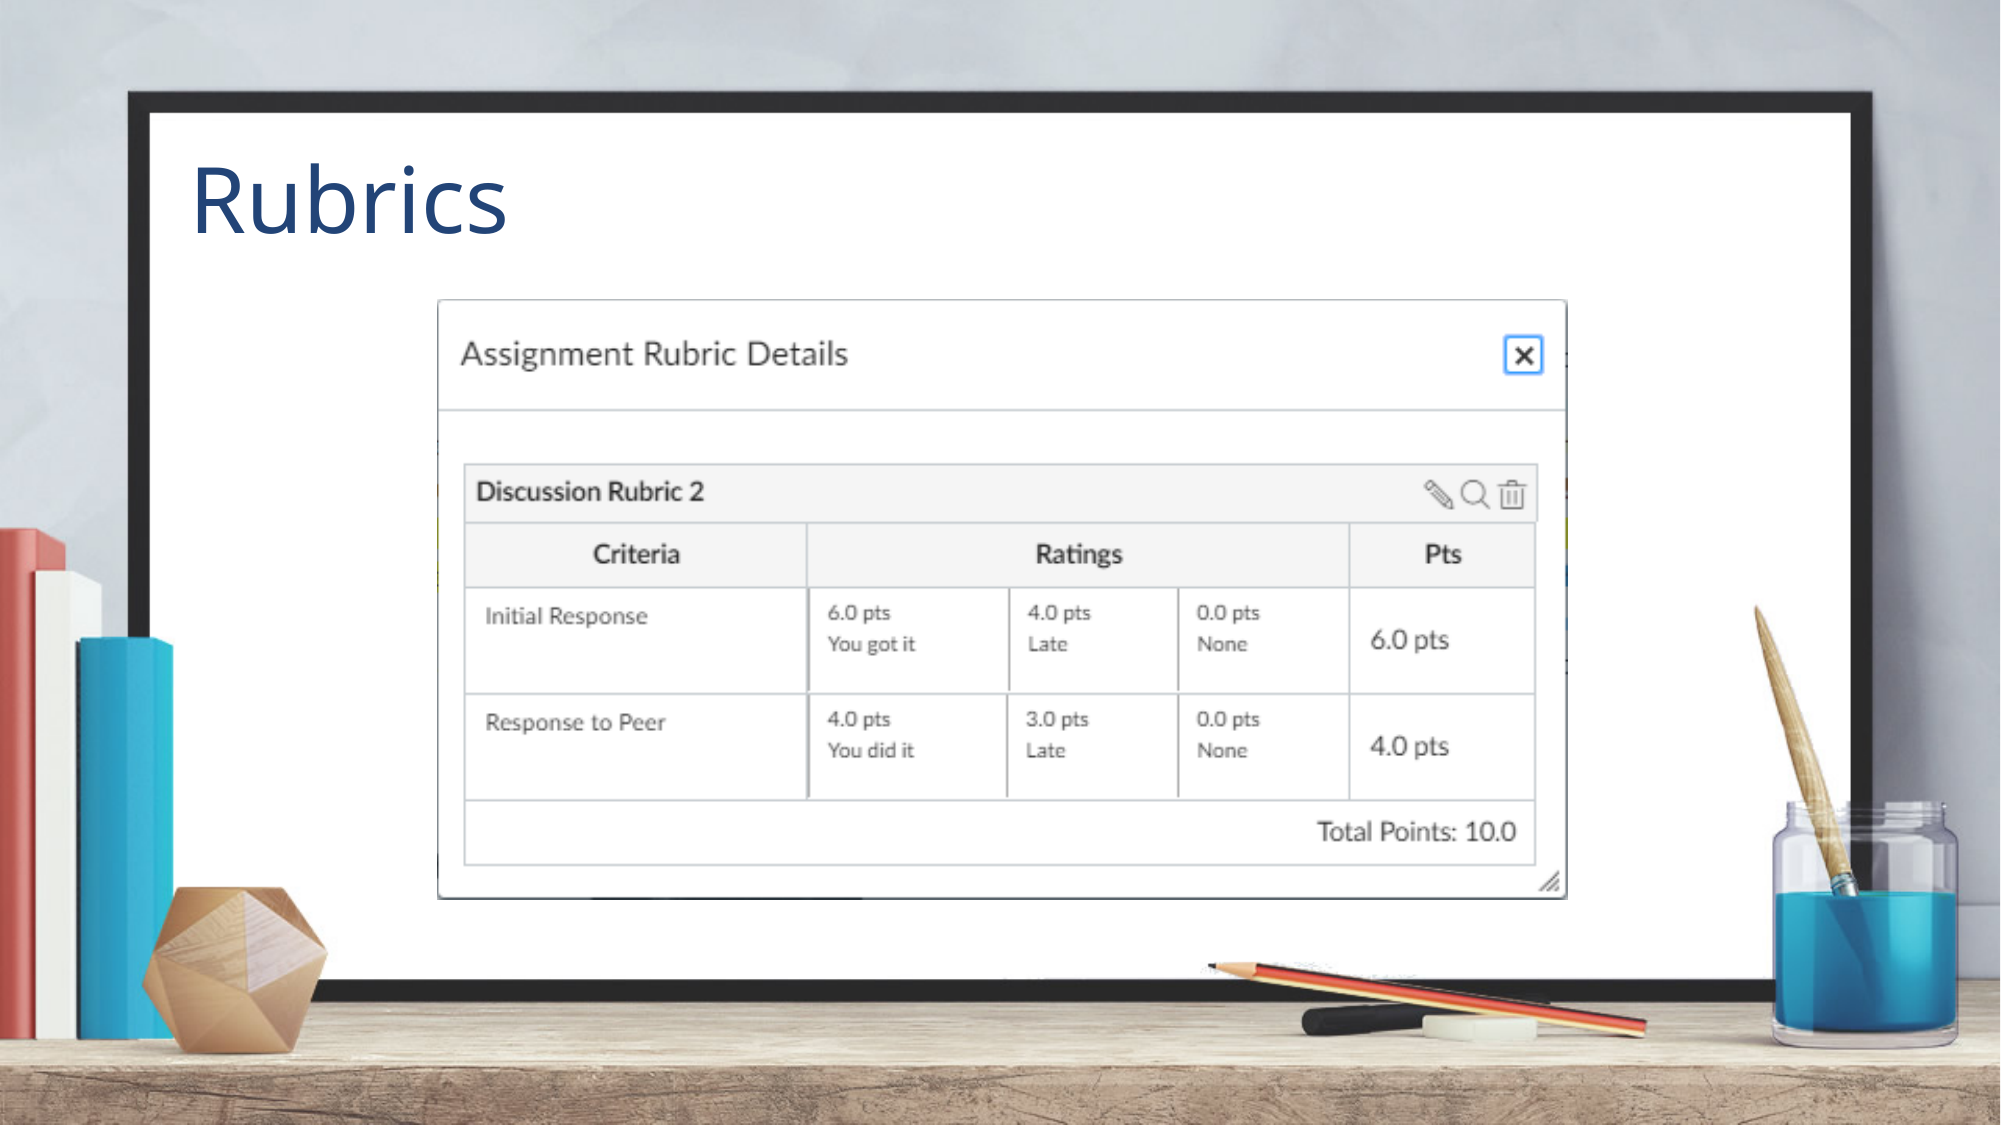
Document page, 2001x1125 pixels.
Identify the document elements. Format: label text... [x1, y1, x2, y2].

picture [0, 0, 2001, 1125]
title Rubrics [174, 129, 1830, 278]
